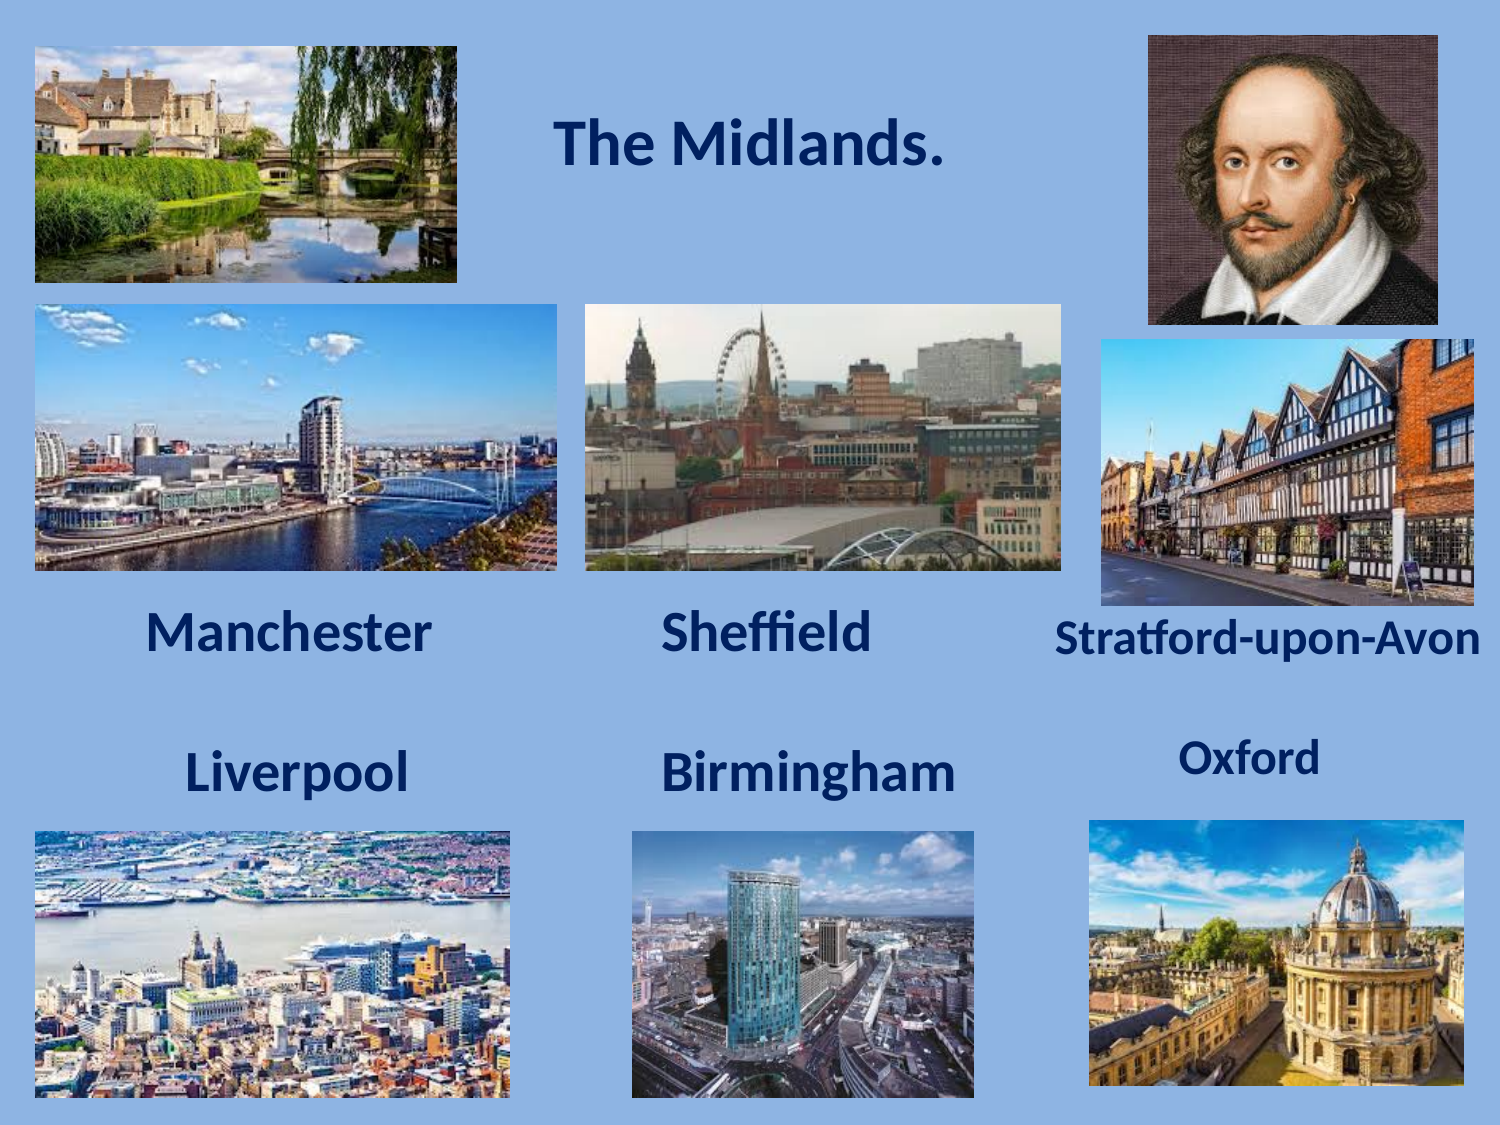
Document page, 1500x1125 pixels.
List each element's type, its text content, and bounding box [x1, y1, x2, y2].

picture [1383, 820, 1399, 827]
picture [1148, 34, 1438, 325]
picture [34, 831, 510, 1098]
picture [585, 304, 1061, 571]
text_box Sheffield Birmingham [646, 585, 972, 811]
text_box Stratford-upon-Avon Oxford [1040, 597, 1497, 793]
picture [34, 304, 557, 571]
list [34, 46, 458, 284]
picture [632, 831, 974, 1098]
title The Midlands. [456, 45, 1143, 233]
text_box Manchester Liverpool [130, 585, 449, 811]
picture [1089, 820, 1465, 1087]
picture [1101, 339, 1474, 606]
